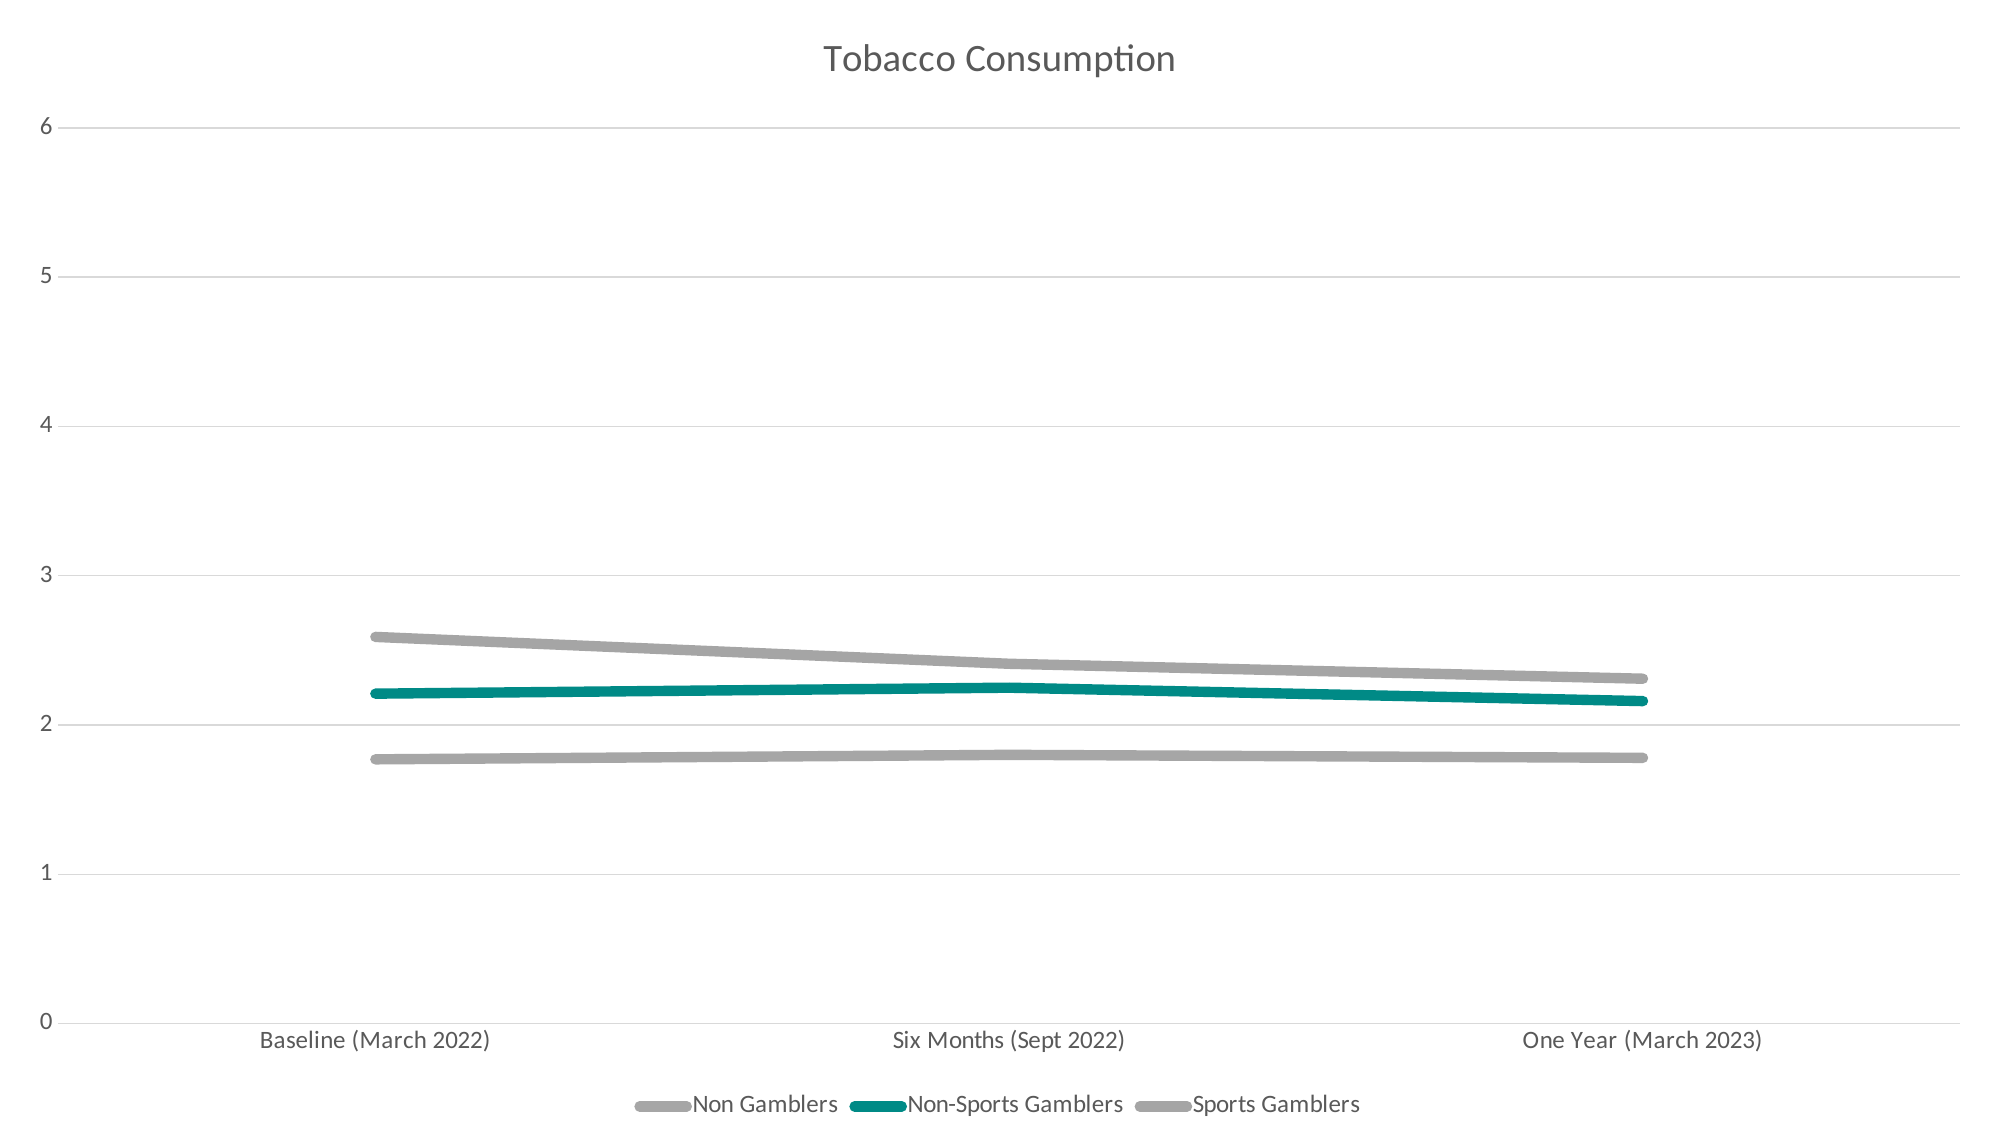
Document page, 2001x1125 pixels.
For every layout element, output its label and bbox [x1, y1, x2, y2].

chart [0, 0, 2000, 1125]
